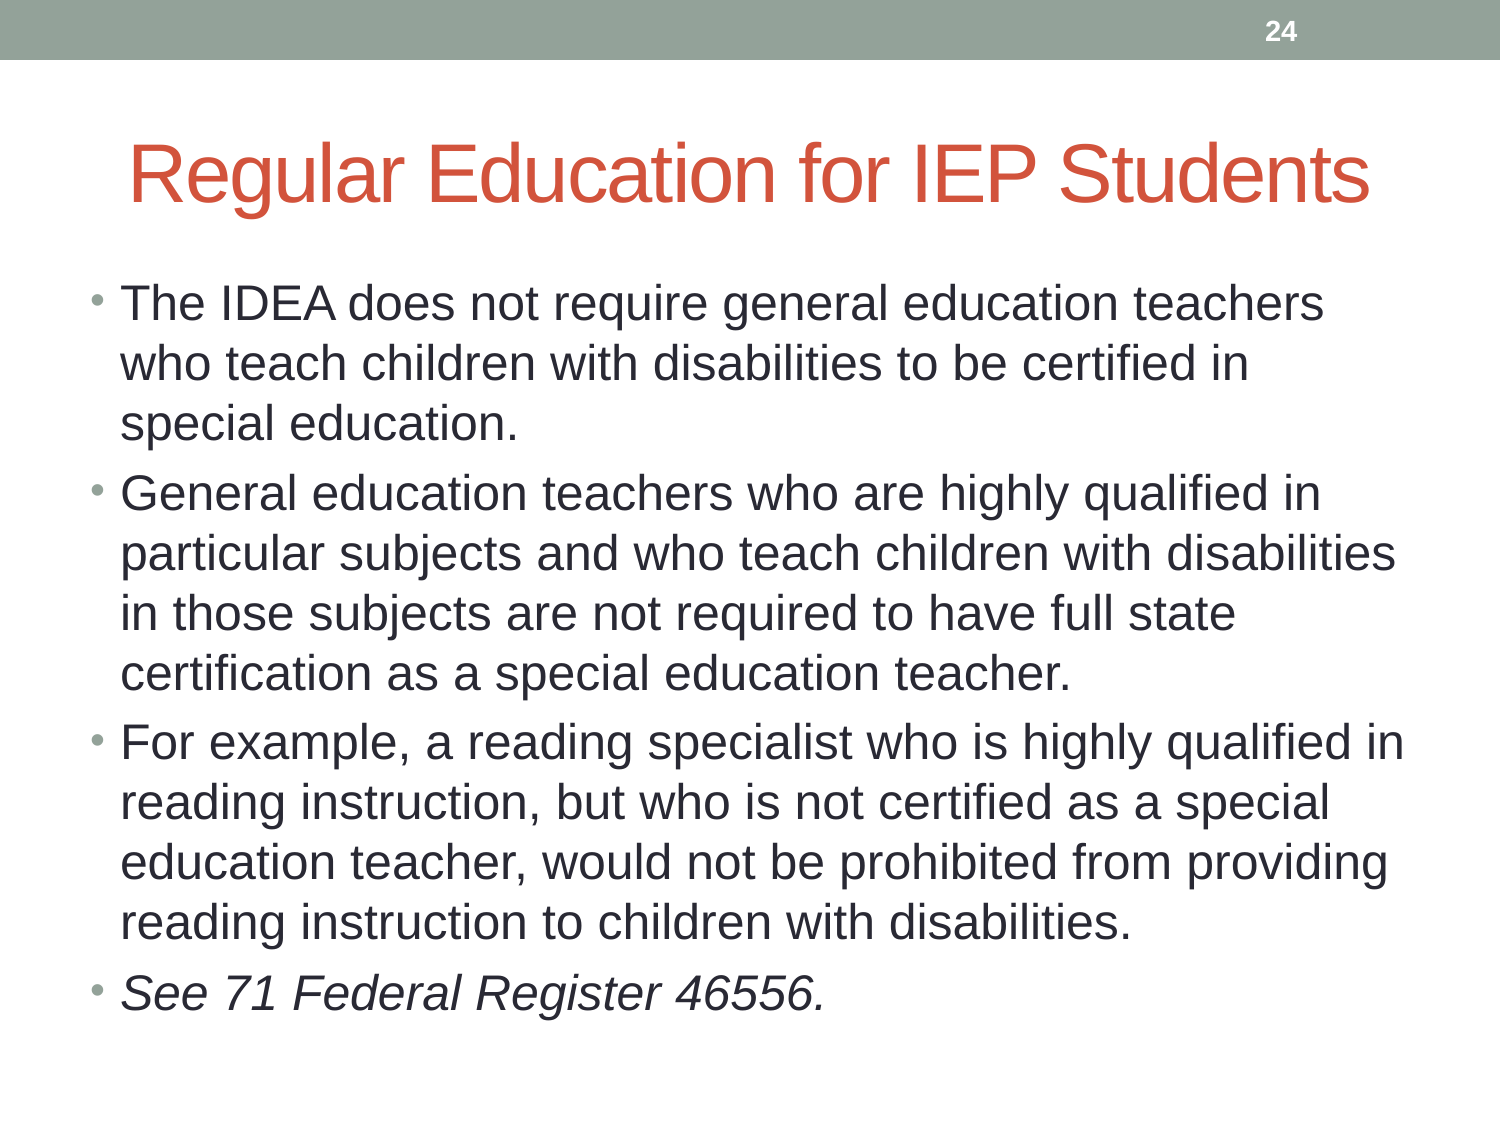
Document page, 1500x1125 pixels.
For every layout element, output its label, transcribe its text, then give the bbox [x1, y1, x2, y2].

title Regular Education for IEP Students [75, 87, 1425, 250]
list The IDEA does not require general education teachers who teach children with disabilities to be certified in special education. General education teachers who are highly qualified in particular subjects and who teach children with disabilities in those subjects are not required to have full state certification as a special education teacher. For example, a reading specialist who is highly qualified in reading instruction, but who is not certified as a special education teacher, would not be prohibited from providing reading instruction to children with disabilities. See 71 Federal Register 46556. [75, 262, 1425, 1063]
slide_number 24 [1250, 3, 1425, 57]
